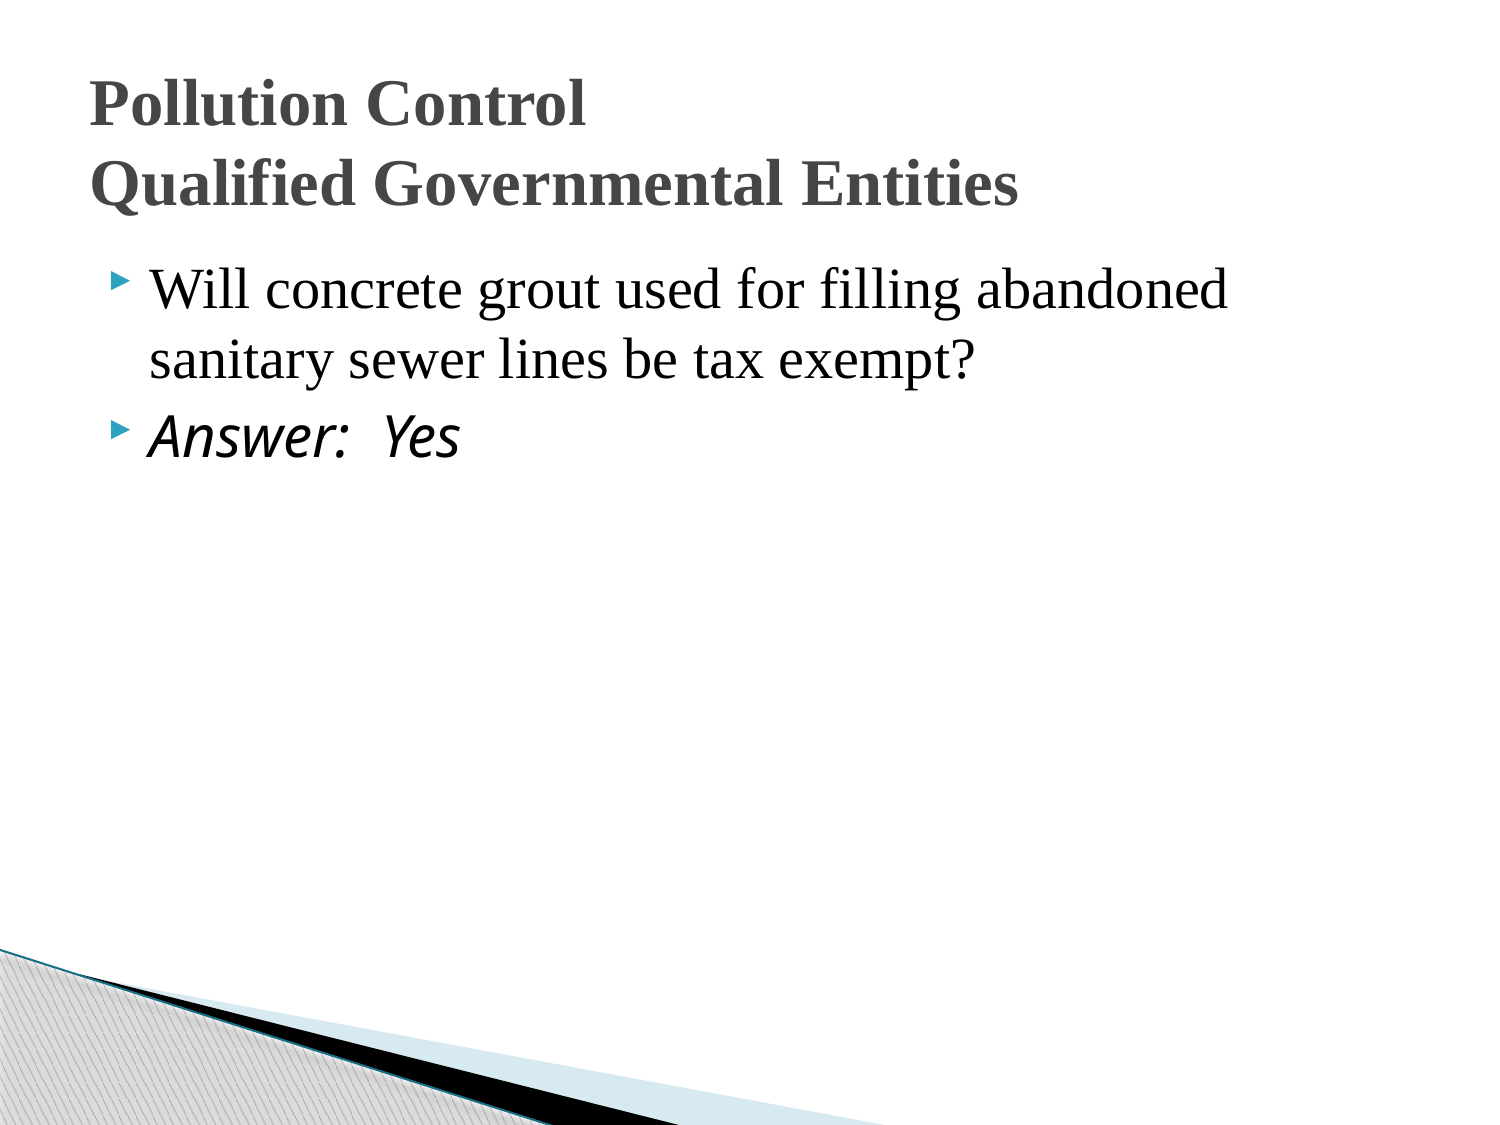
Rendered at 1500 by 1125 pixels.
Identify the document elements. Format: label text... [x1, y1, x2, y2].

list Will concrete grout used for filling abandoned sanitary sewer lines be tax exempt? Answer: Yes [75, 243, 1425, 986]
title Pollution Control Qualified Governmental Entities [75, 45, 1425, 233]
